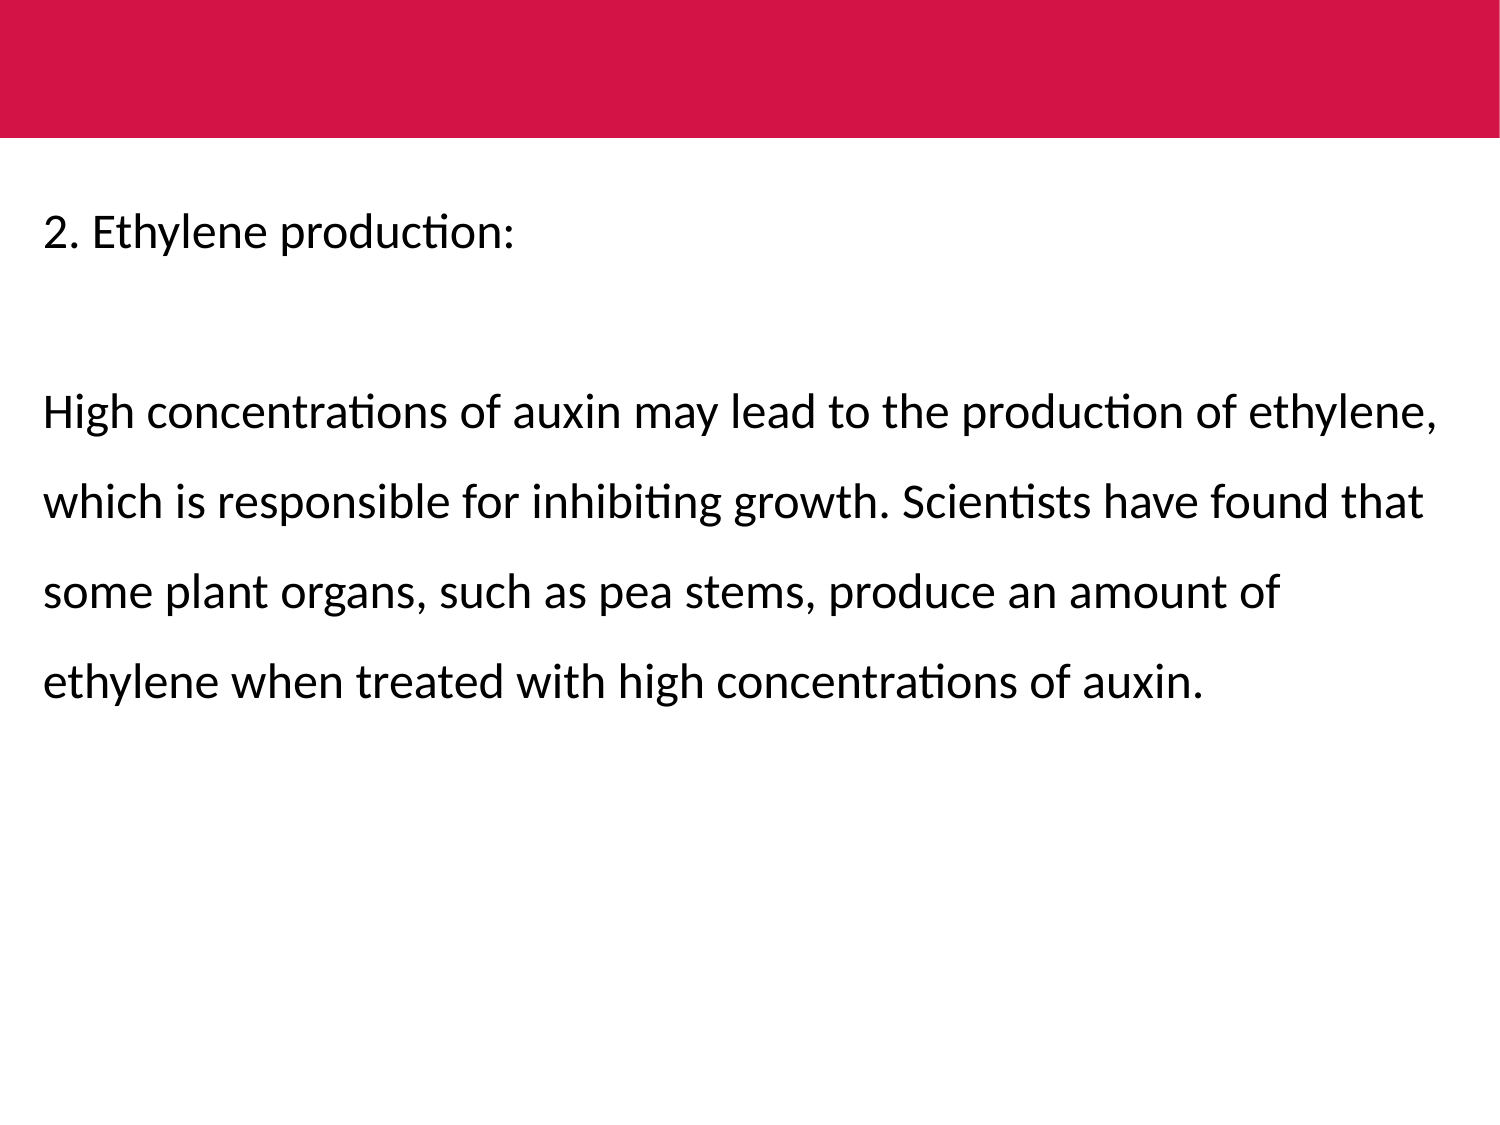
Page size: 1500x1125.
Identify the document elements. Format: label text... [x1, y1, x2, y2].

text_box 2. Ethylene production: High concentrations of auxin may lead to the production of ethylene, which is responsible for inhibiting growth. Scientists have found that some plant organs, such as pea stems, produce an amount of ethylene when treated with high concentrations of auxin. [28, 160, 1472, 716]
picture [0, 0, 1500, 138]
